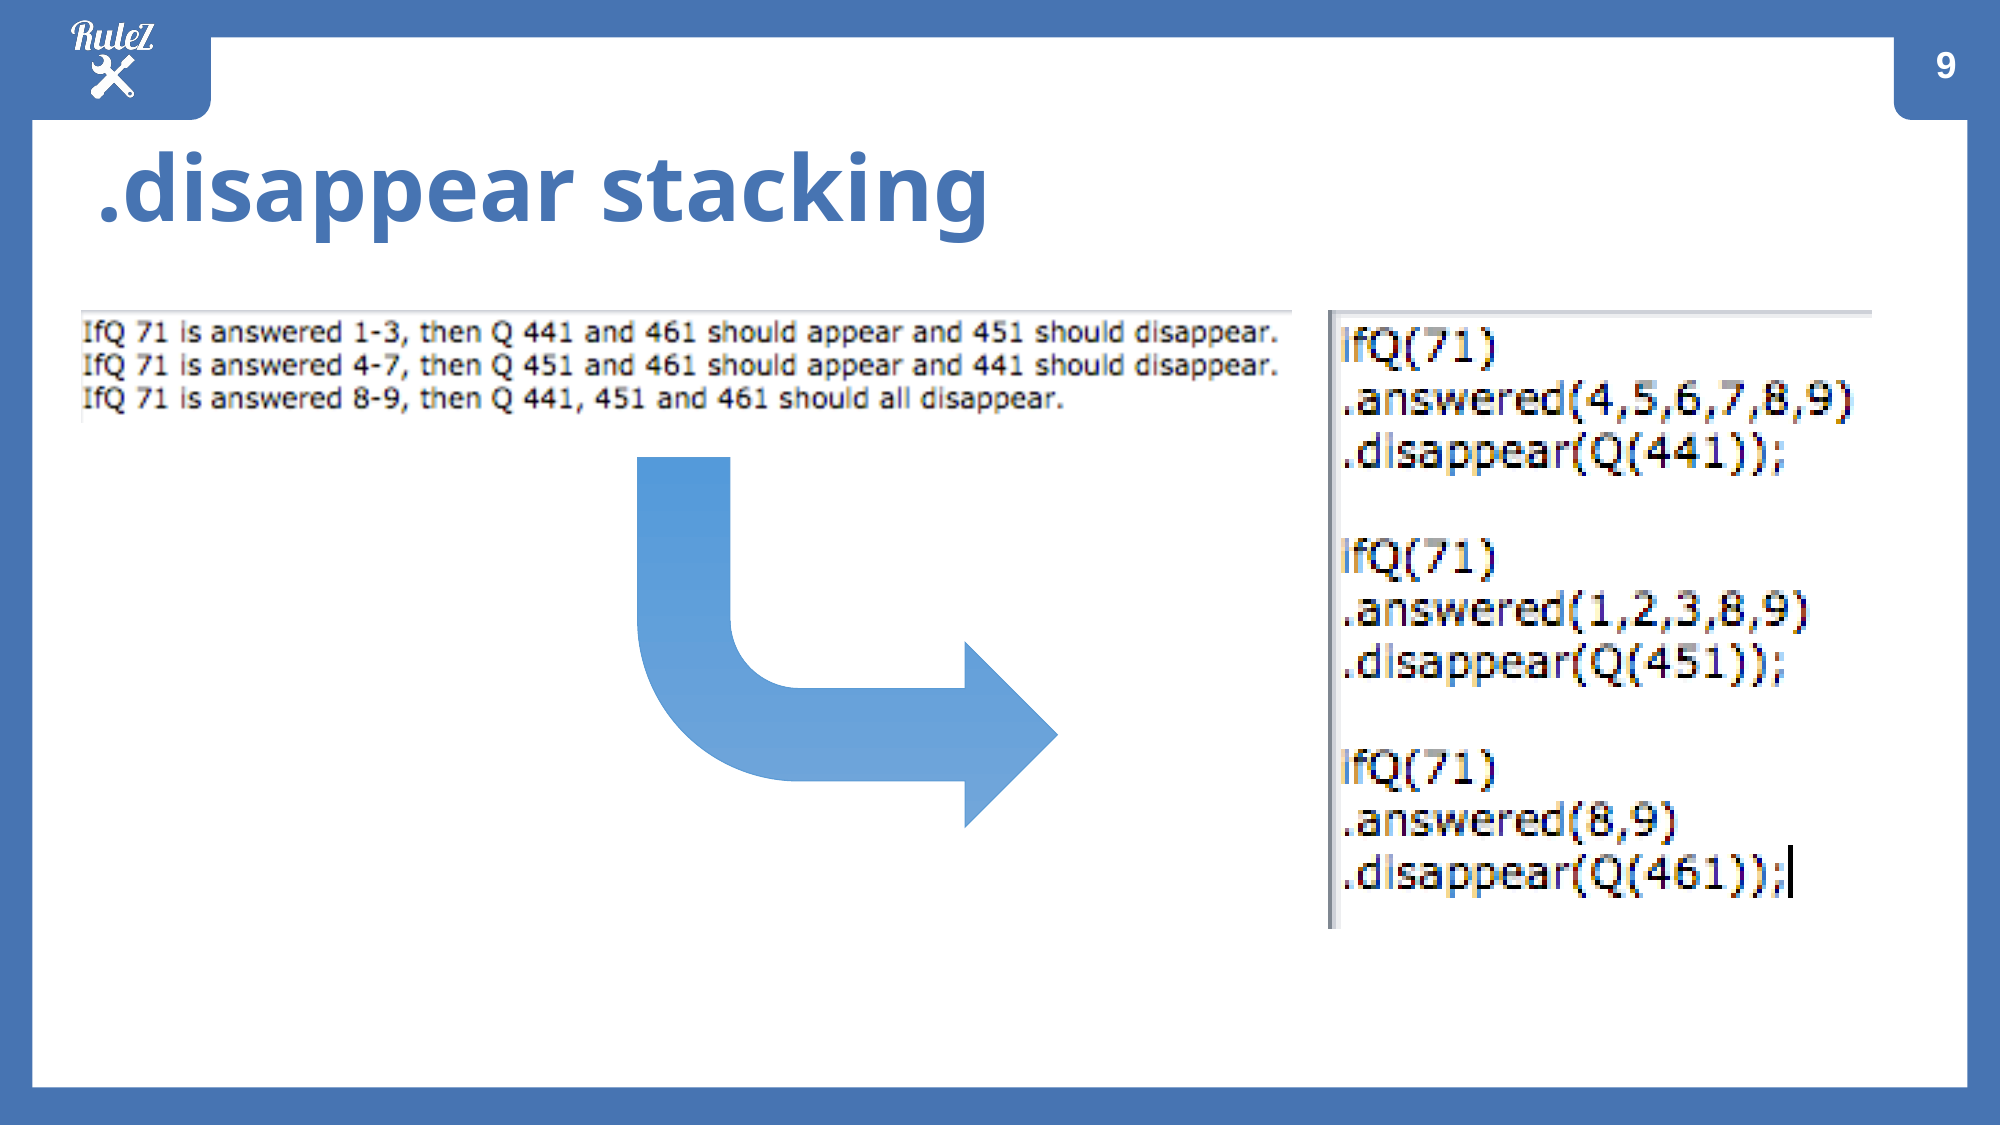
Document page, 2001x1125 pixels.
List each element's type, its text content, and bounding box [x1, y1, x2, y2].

text_box .disappear stacking [81, 141, 1145, 310]
picture [81, 310, 1292, 423]
picture [71, 20, 155, 99]
text_box [637, 457, 1059, 829]
picture [1328, 310, 1872, 929]
slide_number 9 [1878, 29, 1972, 98]
